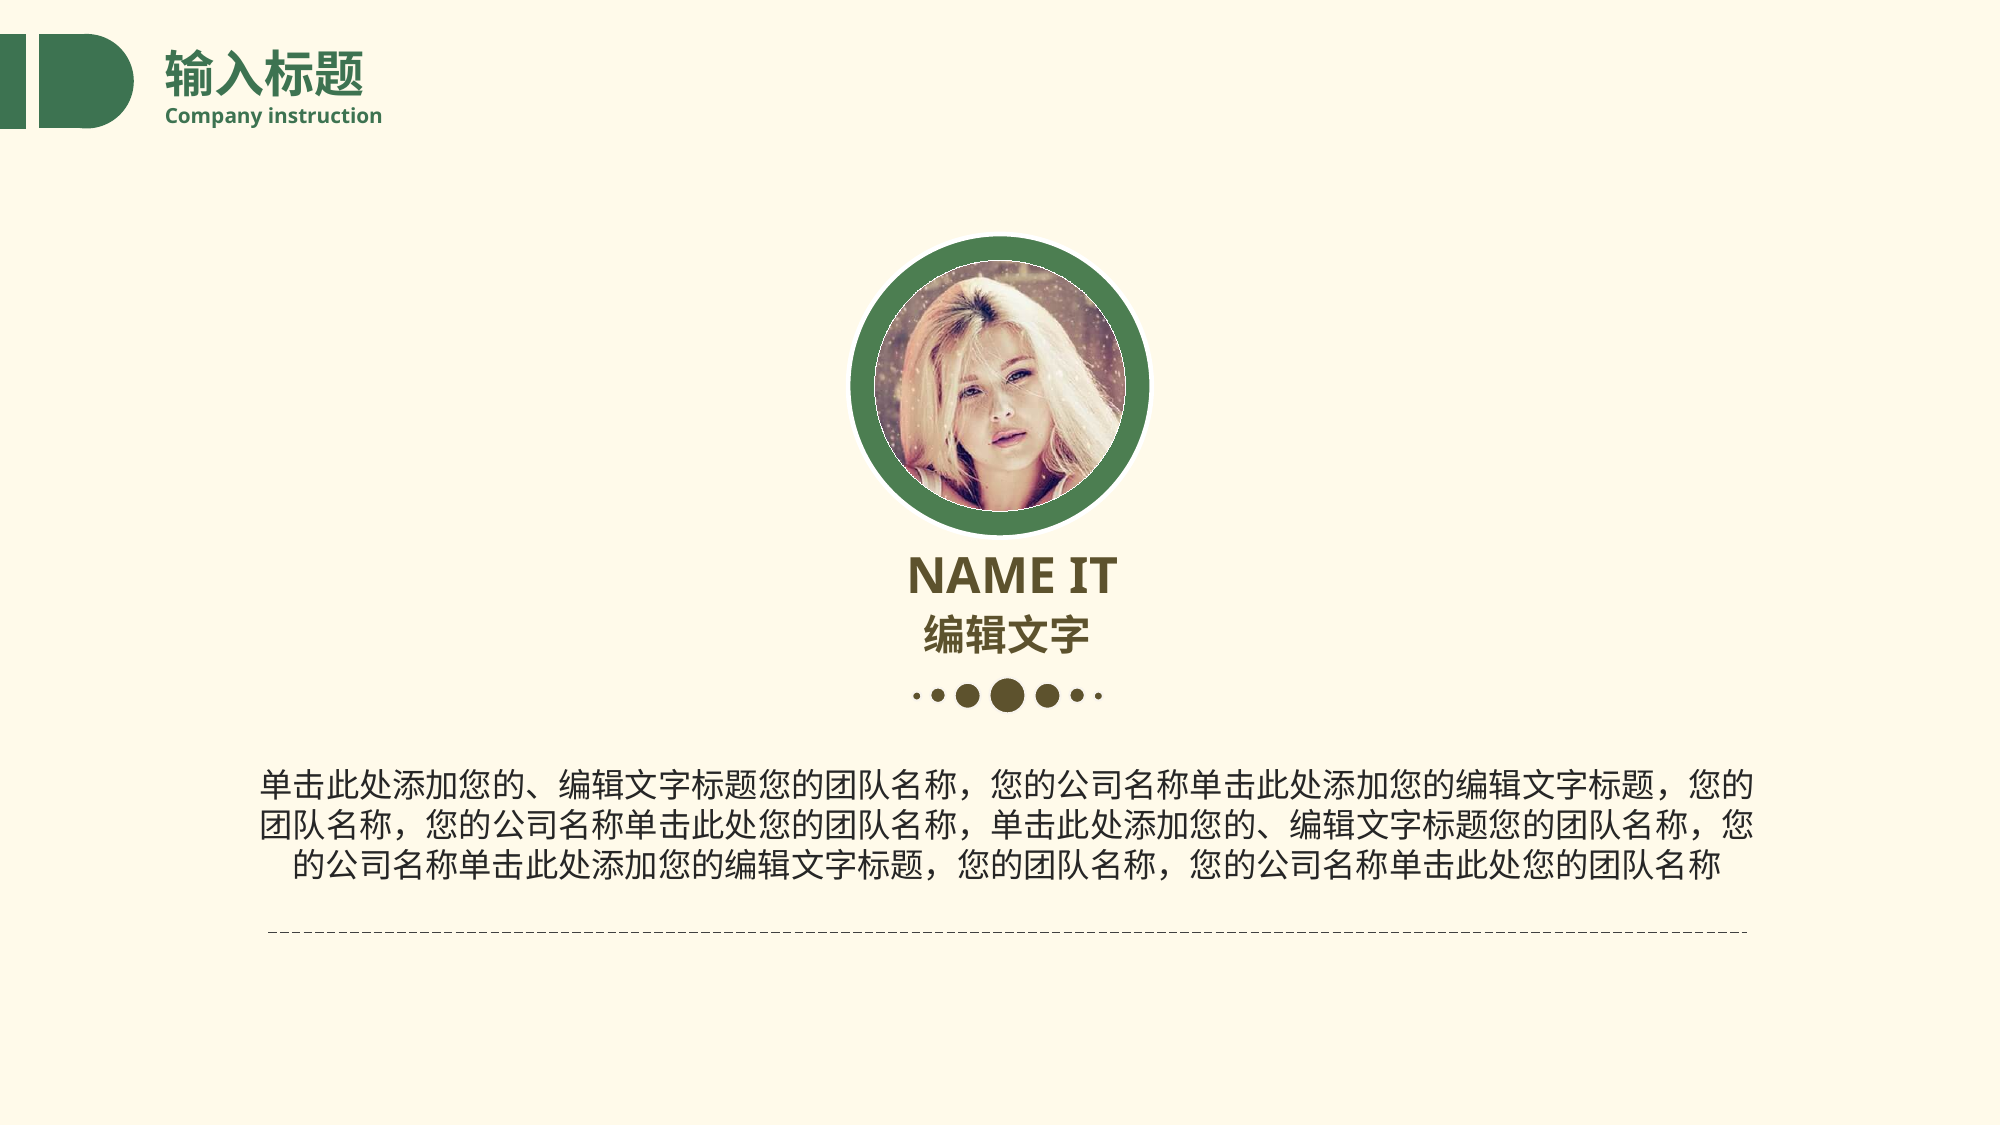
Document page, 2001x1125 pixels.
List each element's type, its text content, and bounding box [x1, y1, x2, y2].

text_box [912, 677, 1103, 714]
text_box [40, 34, 133, 128]
text_box NAME IT [891, 538, 1147, 611]
text_box 输入标题 [149, 34, 380, 110]
text_box 单击此处添加您的、编辑文字标题您的团队名称，您的公司名称单击此处添加您的编辑文字标题，您的团队名称，您的公司名称单击此处您的团队名称，单击此处添加您的、编辑文字标题您的团队名称，您的公司名称单击此处添加您的编辑文字标题，您的团队名称，您的公司名称单击此处您的团队名称 [232, 756, 1783, 971]
text_box Company instruction [150, 95, 399, 135]
text_box 编辑文字 [909, 611, 1106, 667]
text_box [848, 233, 1152, 538]
text_box [0, 34, 26, 129]
